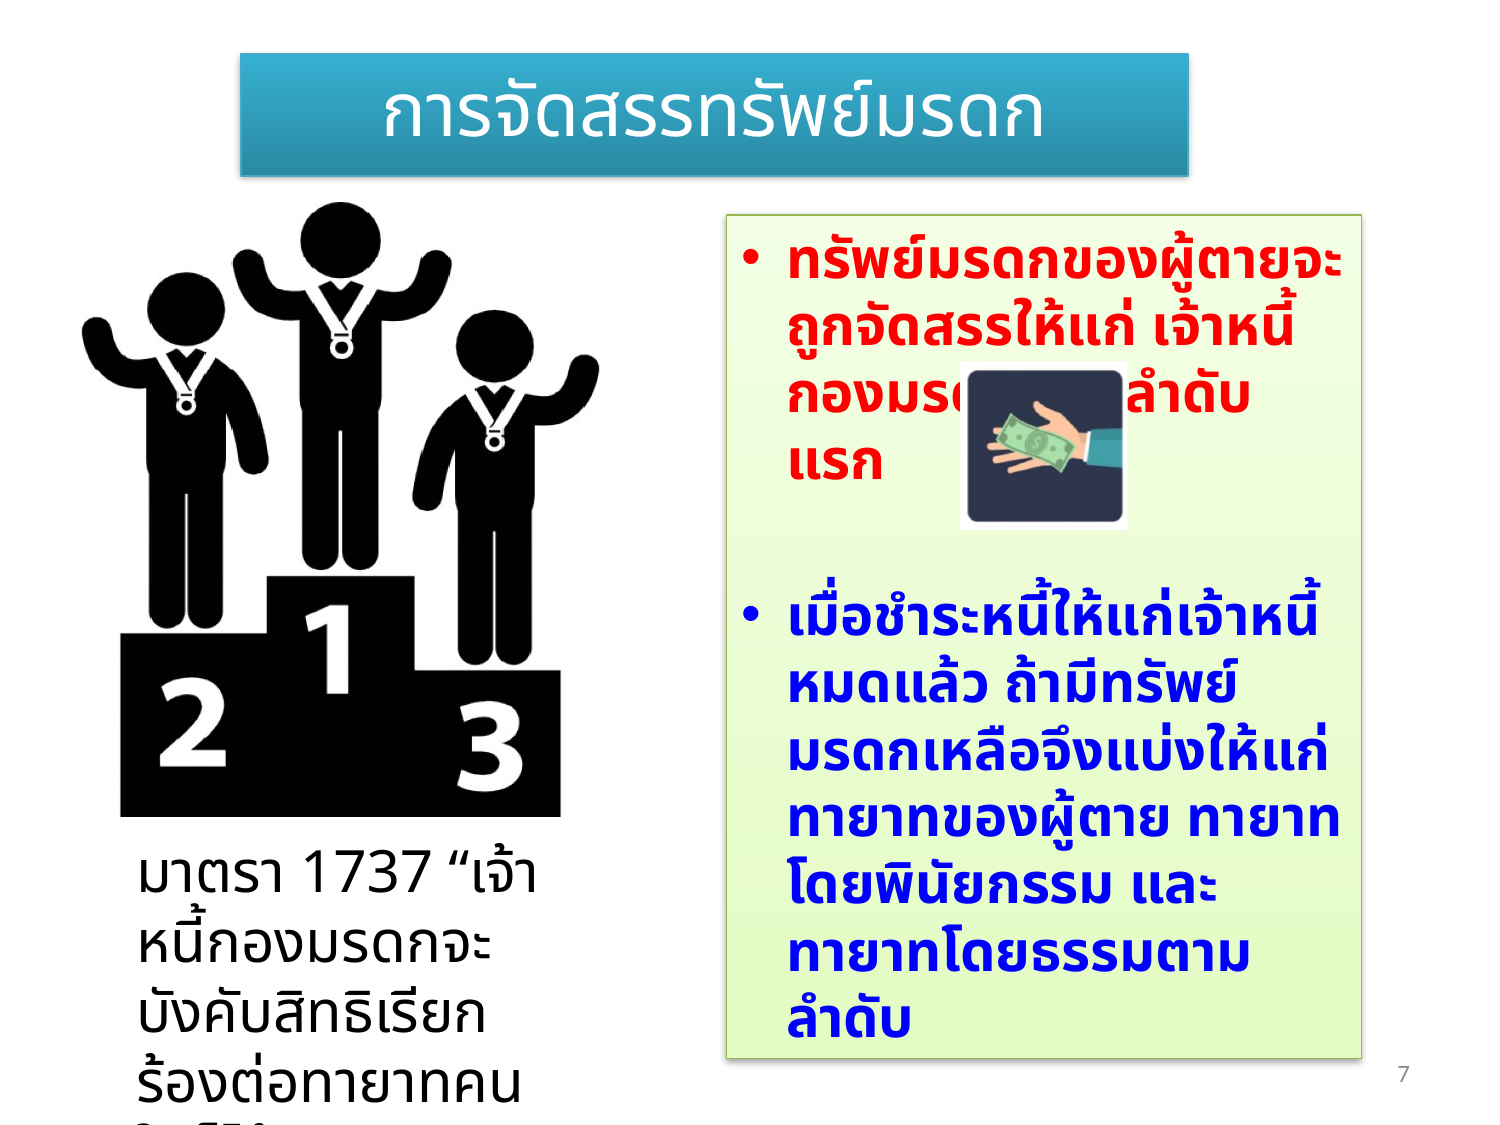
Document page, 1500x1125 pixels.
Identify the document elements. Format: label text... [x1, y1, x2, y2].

text_box มาตรา 1737 “เจ้าหนี้กองมรดกจะบังคับสิทธิเรียกร้องต่อทายาทคนใดก็ได้...” [121, 827, 561, 1125]
text_box การจัดสรรทรัพย์มรดก [240, 53, 1189, 177]
picture [959, 361, 1128, 530]
slide_number 7 [1074, 1042, 1425, 1103]
text_box ทรัพย์มรดกของผู้ตายจะถูกจัดสรรให้แก่ เจ้าหนี้กองมรดก เป็นลำดับแรก เมื่อชำระหนี้ให้แก่เจ้าหนี้หมดแล้ว ถ้ามีทรัพย์มรดกเหลือจึงแบ่งให้แก่ ทายาทของผู้ตาย ทายาทโดยพินัยกรรม และทายาทโดยธรรมตามลำดับ [726, 214, 1362, 1059]
picture [15, 202, 666, 817]
